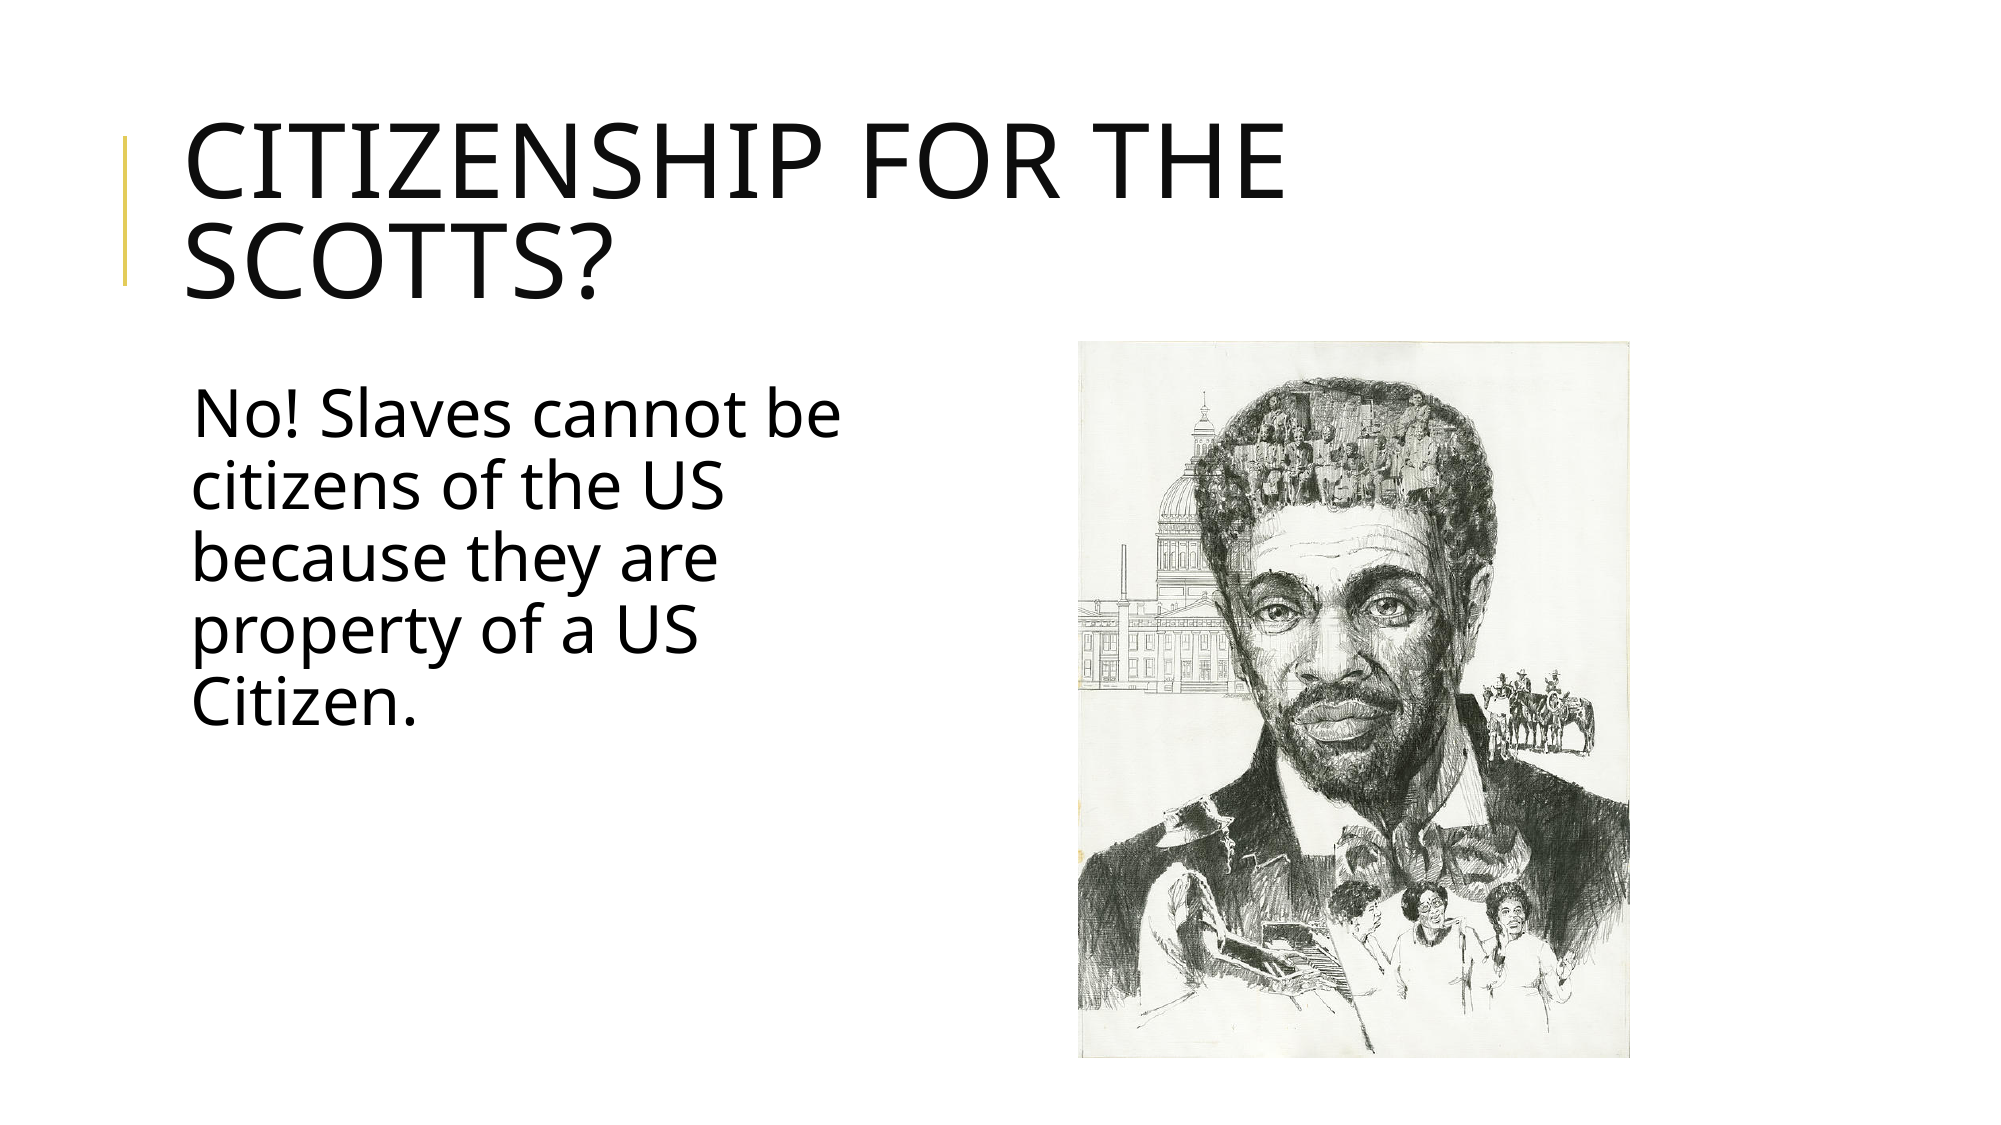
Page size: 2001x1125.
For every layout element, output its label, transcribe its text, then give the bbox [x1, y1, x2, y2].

list No! Slaves cannot be citizens of the US because they are property of a US Citizen. [168, 372, 919, 1027]
title Citizenship for the Scotts? [168, 96, 1763, 342]
picture [1078, 341, 1631, 1058]
